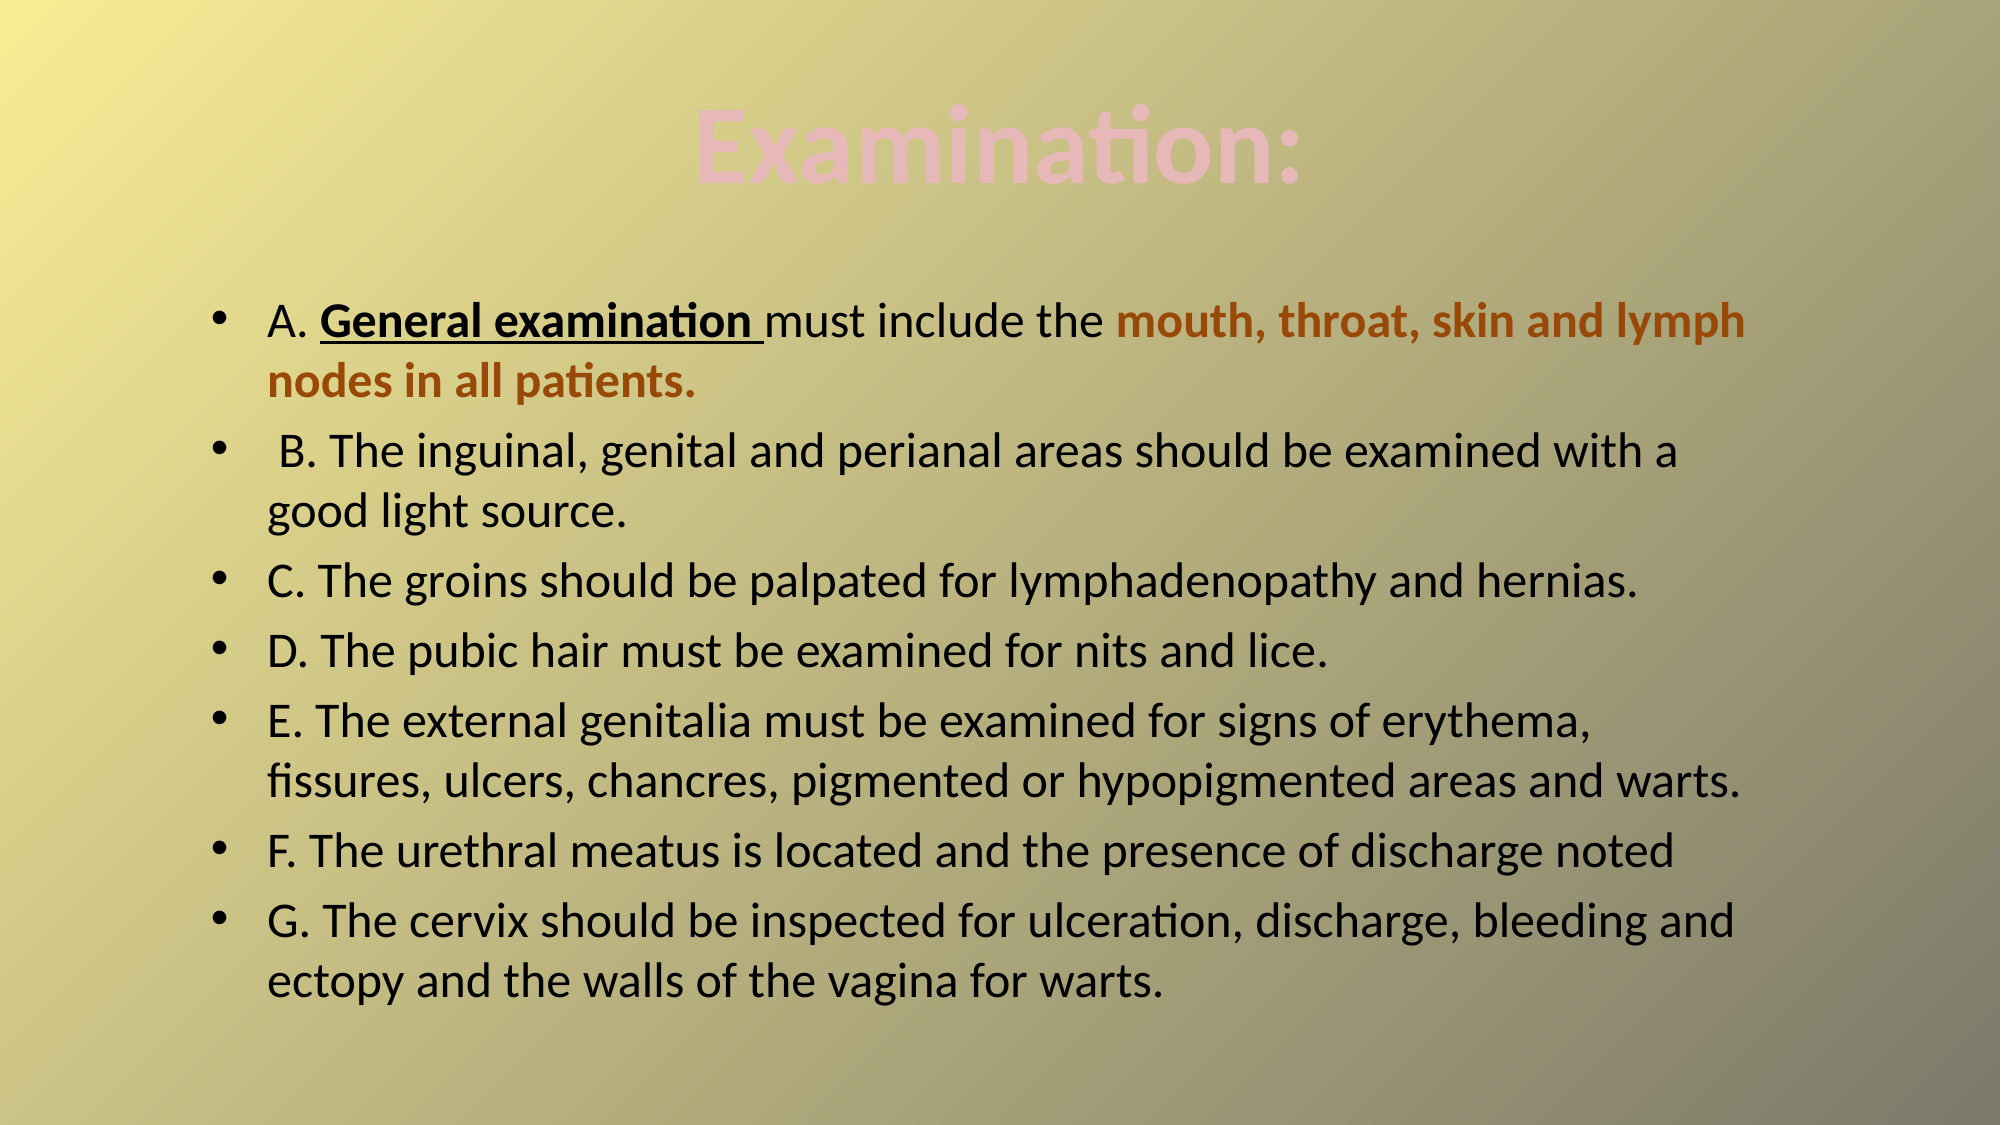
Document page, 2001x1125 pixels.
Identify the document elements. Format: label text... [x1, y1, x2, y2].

list A. General examination must include the mouth, throat, skin and lymph nodes in all patients. B. The inguinal, genital and perianal areas should be examined with a good light source. C. The groins should be palpated for lymphadenopathy and hernias. D. The pubic hair must be examined for nits and lice. E. The external genitalia must be examined for signs of erythema, fissures, ulcers, chancres, pigmented or hypopigmented areas and warts. F. The urethral meatus is located and the presence of discharge noted G. The cervix should be inspected for ulceration, discharge, bleeding and ectopy and the walls of the vagina for warts. [195, 280, 1771, 970]
title Examination: [99, 45, 1900, 233]
